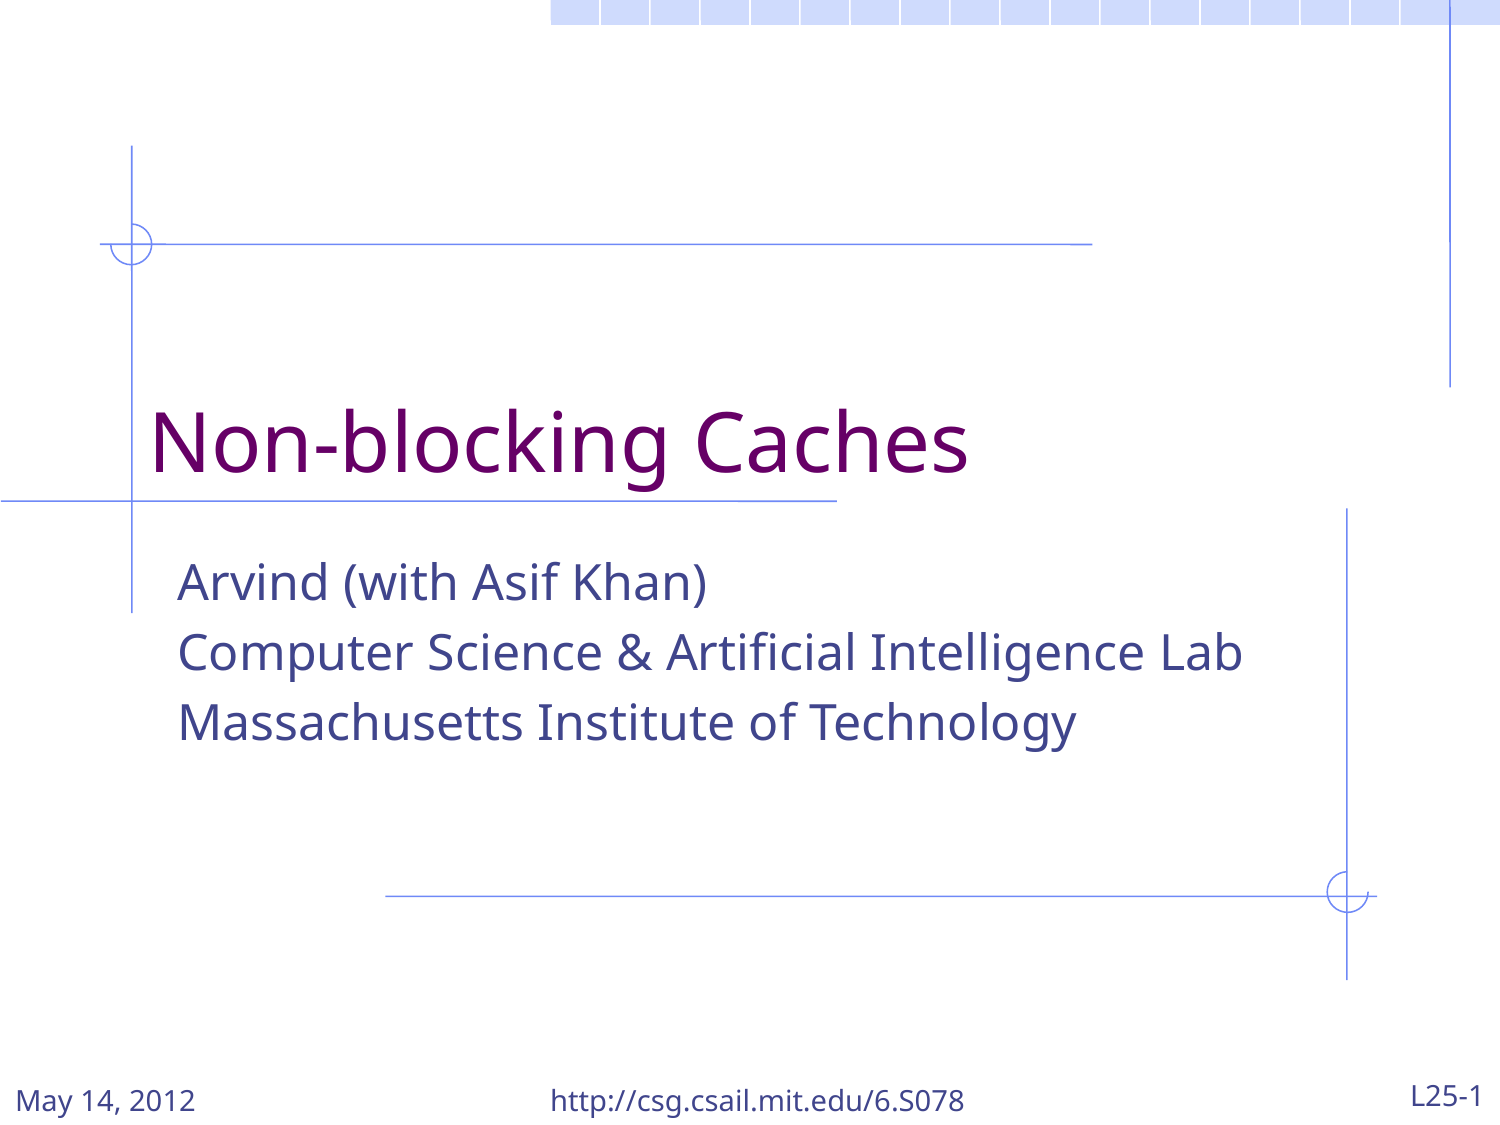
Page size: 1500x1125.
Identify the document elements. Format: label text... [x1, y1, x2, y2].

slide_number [0, 1049, 313, 1125]
subtitle Arvind (with Asif Khan) Computer Science & Artificial Intelligence Lab Massachusetts Institute of Technology [162, 542, 1346, 831]
title Non-blocking Caches [133, 267, 1335, 497]
footer http://csg.csail.mit.edu/6.S078 [508, 1049, 1008, 1125]
slide_number L25-1 [1187, 1049, 1500, 1125]
